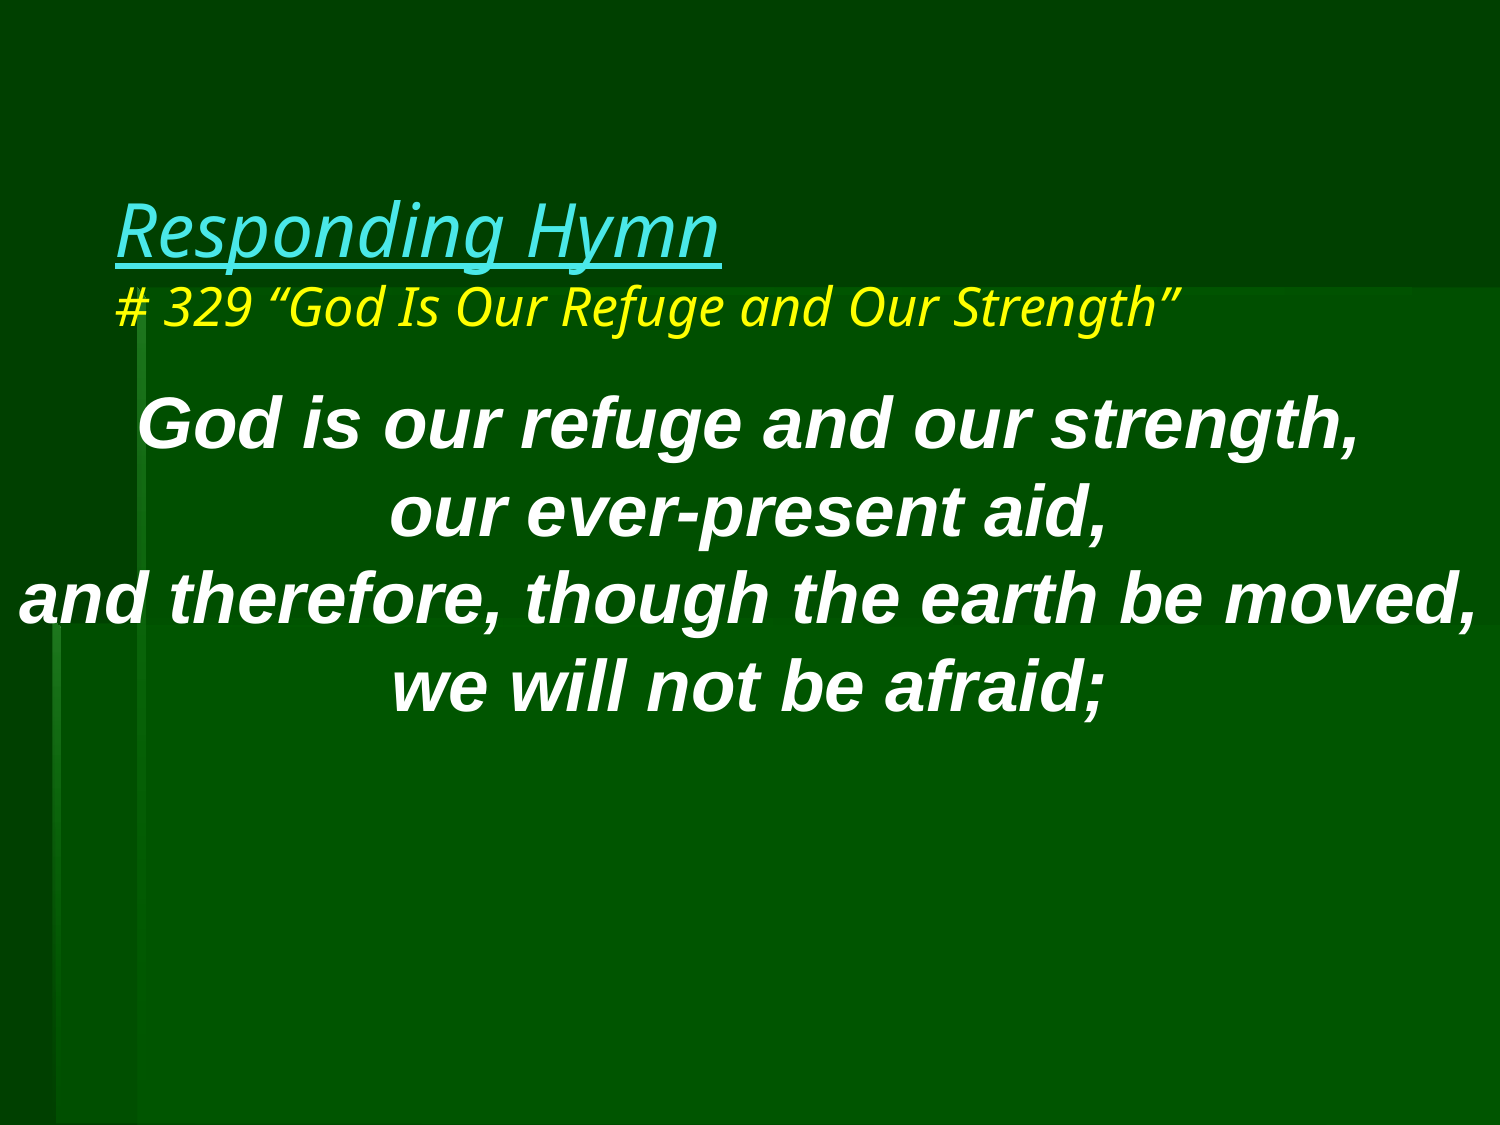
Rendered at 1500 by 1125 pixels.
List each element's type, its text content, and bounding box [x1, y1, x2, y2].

title Responding Hymn # 329 “God Is Our Refuge and Our Strength” [99, 174, 1463, 368]
text_box God is our refuge and our strength, our ever-present aid, and therefore, though the earth be moved, we will not be afraid; [0, 368, 1500, 734]
